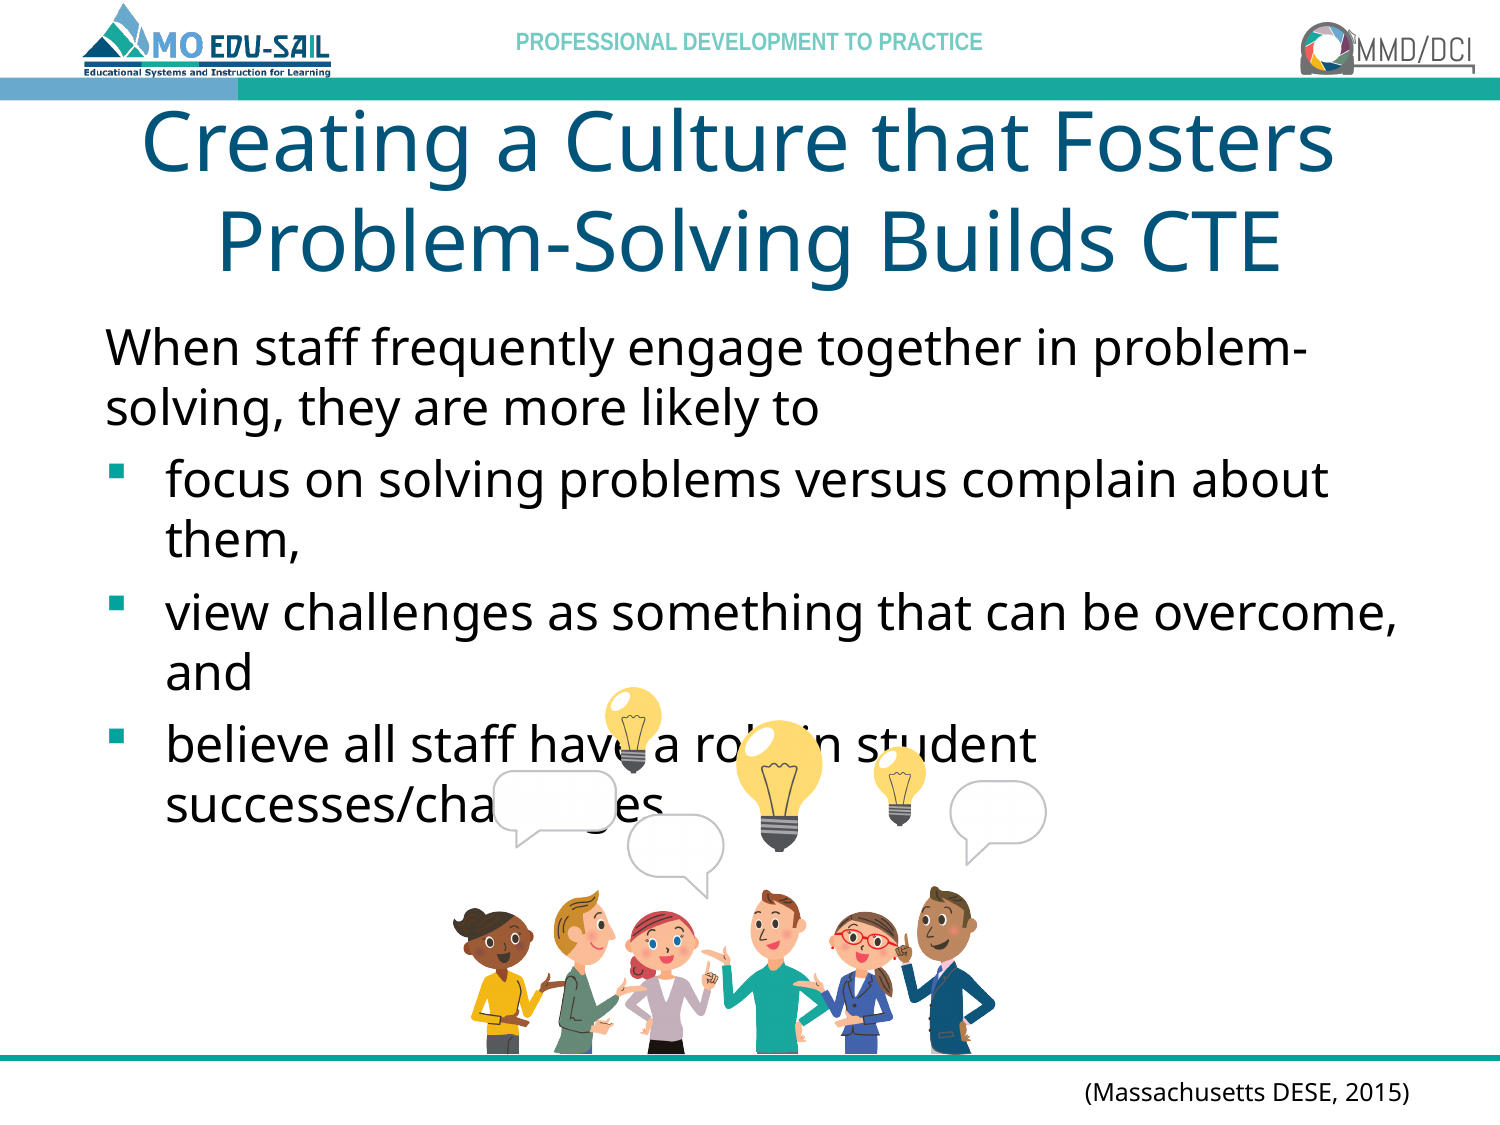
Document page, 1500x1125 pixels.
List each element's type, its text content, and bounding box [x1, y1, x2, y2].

text_box (Massachusetts DESE, 2015) [793, 1069, 1425, 1115]
title Creating a Culture that Fosters Problem-Solving Builds CTE [75, 98, 1425, 279]
picture [453, 687, 1047, 1055]
picture [82, 0, 331, 81]
picture [1300, 22, 1475, 75]
list When staff frequently engage together in problem-solving, they are more likely to focus on solving problems versus complain about them, view challenges as something that can be overcome, and believe all staff have a role in student successes/challenges. [75, 299, 1425, 950]
